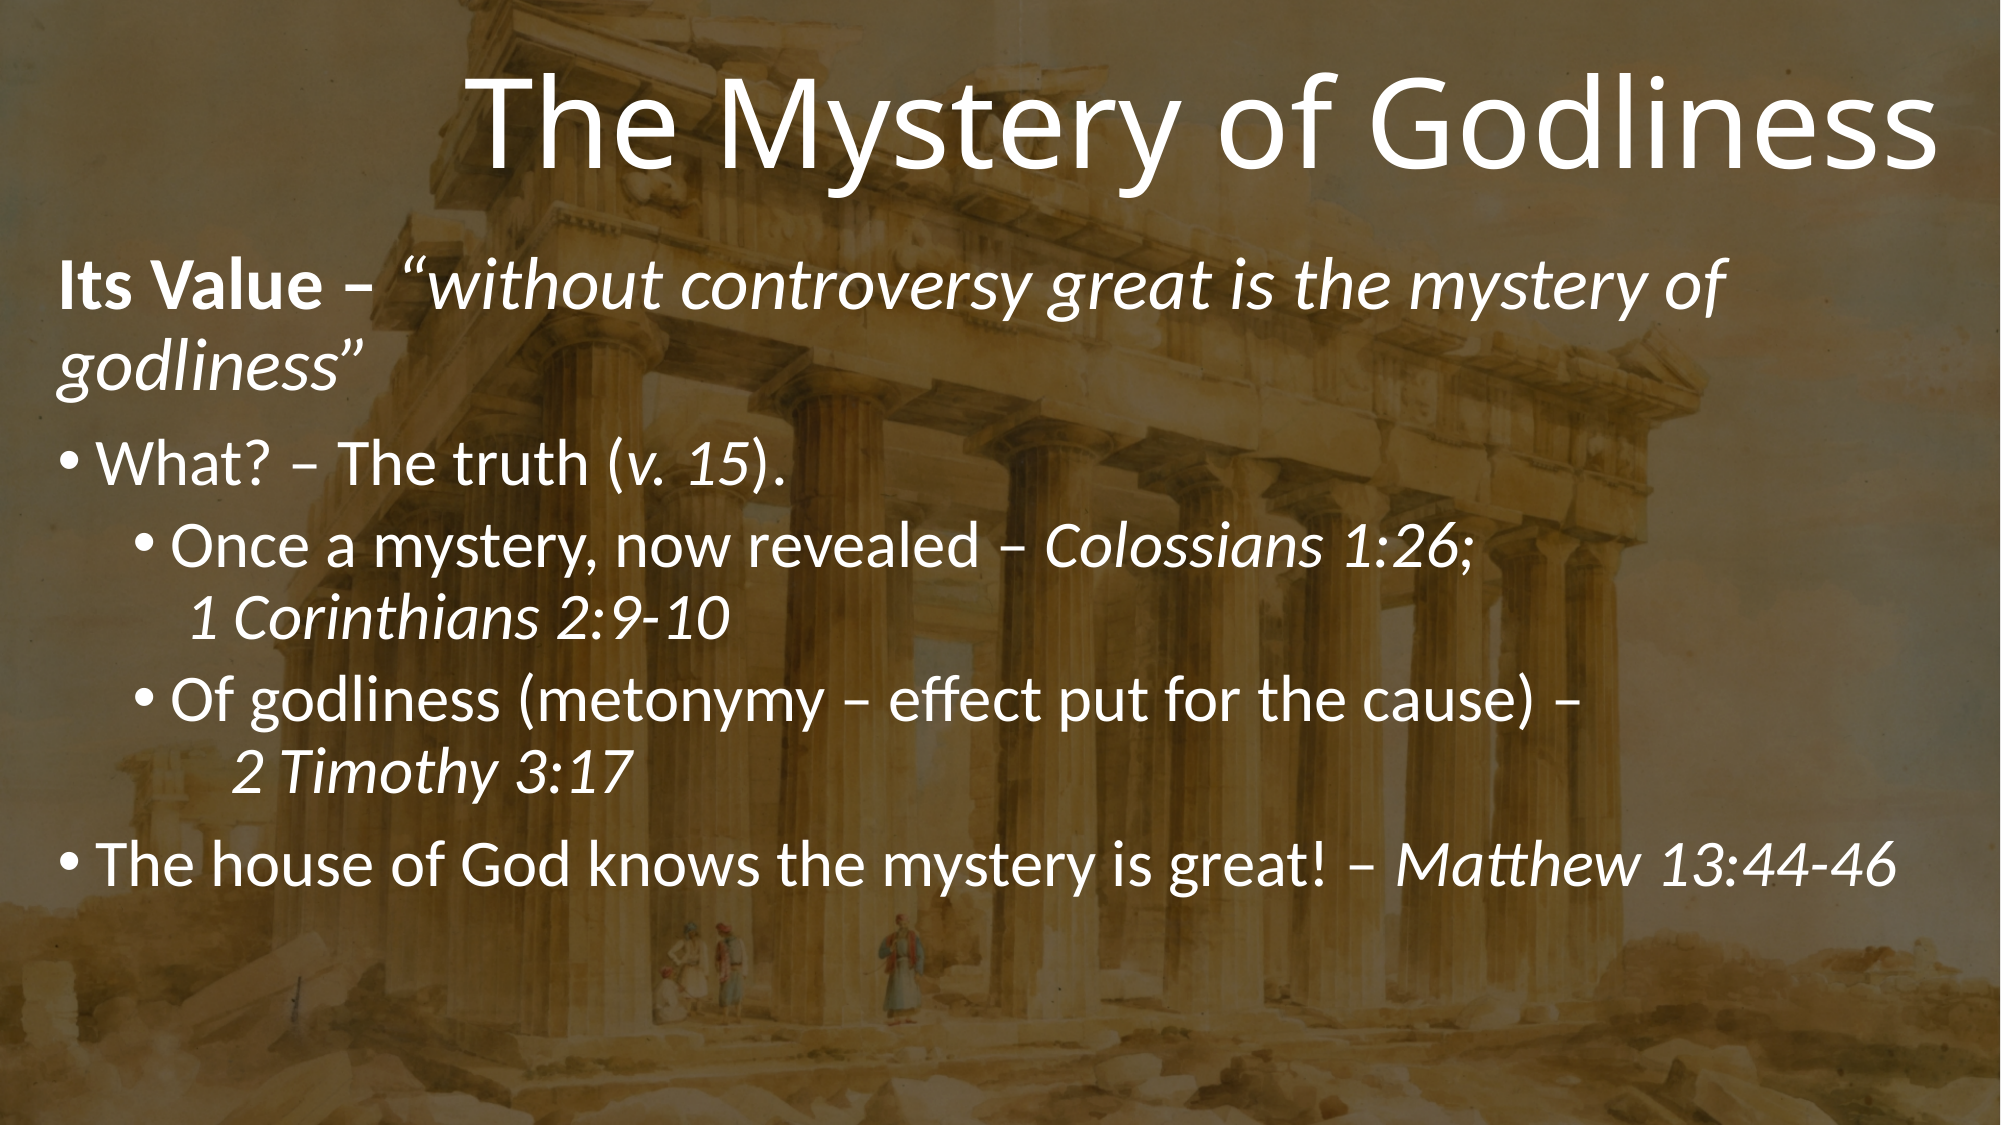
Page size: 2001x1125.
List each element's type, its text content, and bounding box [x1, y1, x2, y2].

picture [0, 0, 2001, 1125]
list Its Value – “without controversy great is the mystery of godliness” What? – The truth (v. 15). Once a mystery, now revealed – Colossians 1:26; 1 Corinthians 2:9-10 Of godliness (metonymy – effect put for the cause) – 2 Timothy 3:17 The house of God knows the mystery is great! – Matthew 13:44-46 [42, 237, 1958, 1094]
title The Mystery of Godliness [42, 19, 1958, 237]
